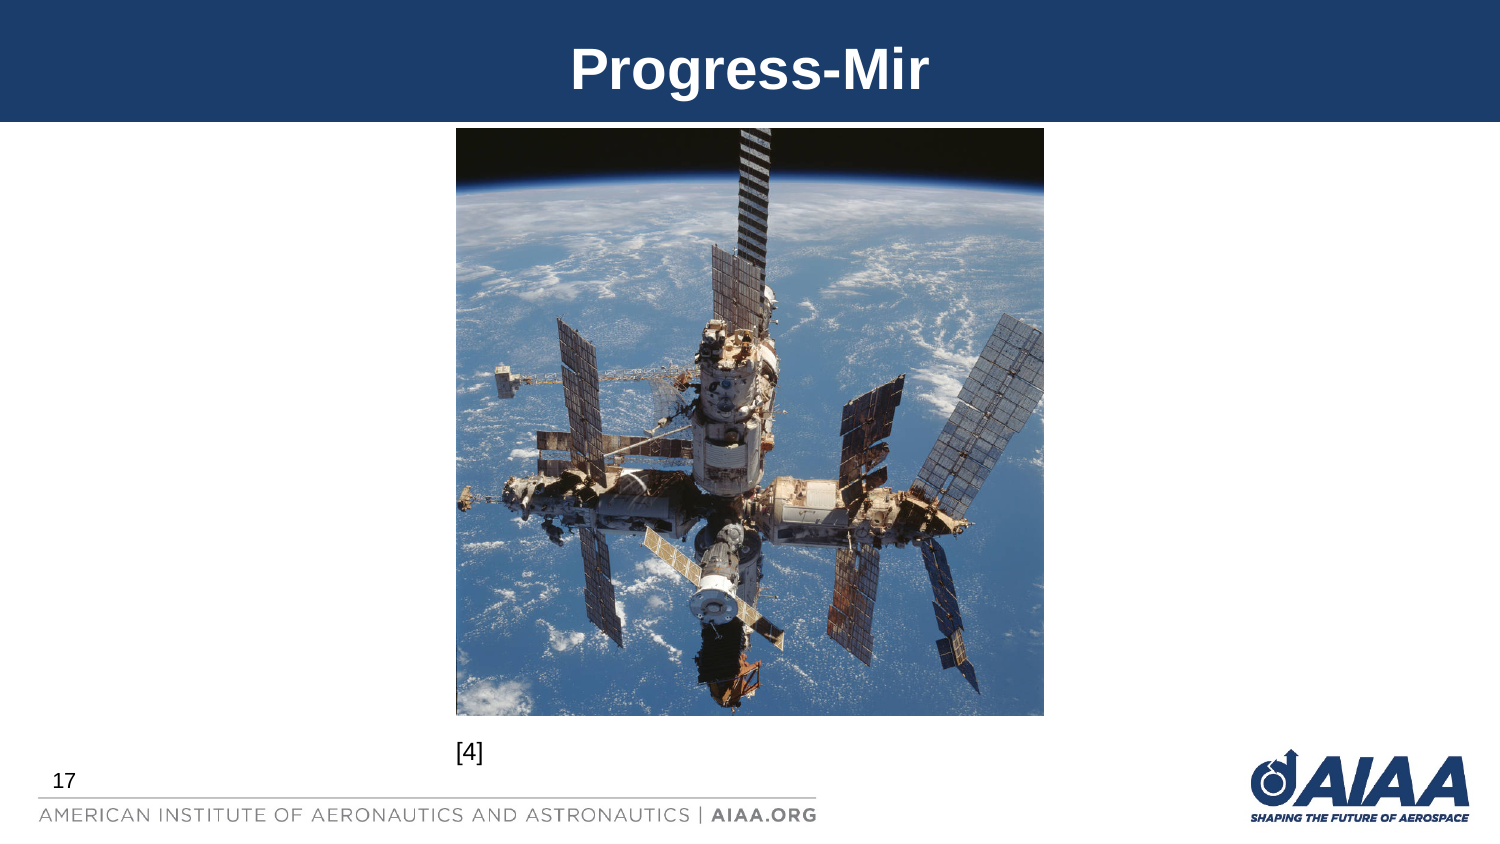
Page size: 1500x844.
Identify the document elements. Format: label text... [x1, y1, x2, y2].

title Progress-Mir [37, 23, 1463, 109]
text_box [4] [441, 728, 534, 774]
picture [0, 122, 1500, 844]
slide_number 17 [37, 759, 188, 788]
